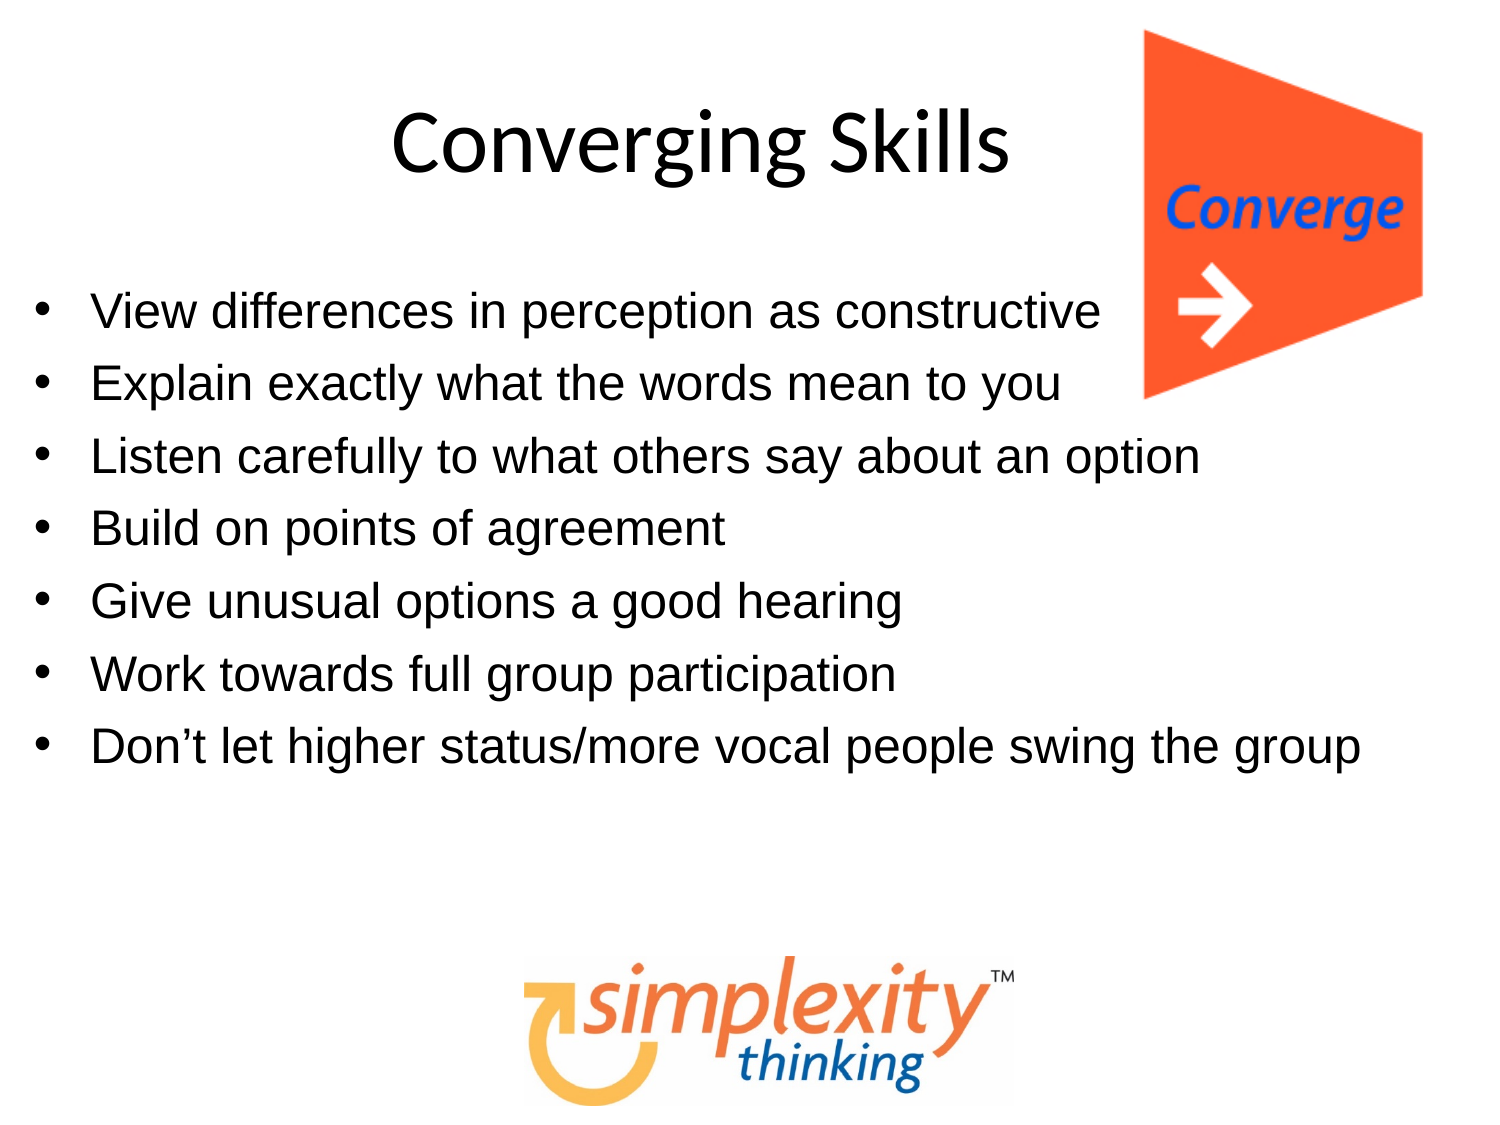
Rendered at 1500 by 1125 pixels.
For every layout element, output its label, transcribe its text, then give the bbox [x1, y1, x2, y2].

list View differences in perception as constructive Explain exactly what the words mean to you Listen carefully to what others say about an option Build on points of agreement Give unusual options a good hearing Work towards full group participation Don’t let higher status/more vocal people swing the group [18, 270, 1407, 1021]
title Converging Skills [37, 41, 1119, 230]
picture [1124, 0, 1500, 438]
picture [523, 956, 1014, 1107]
